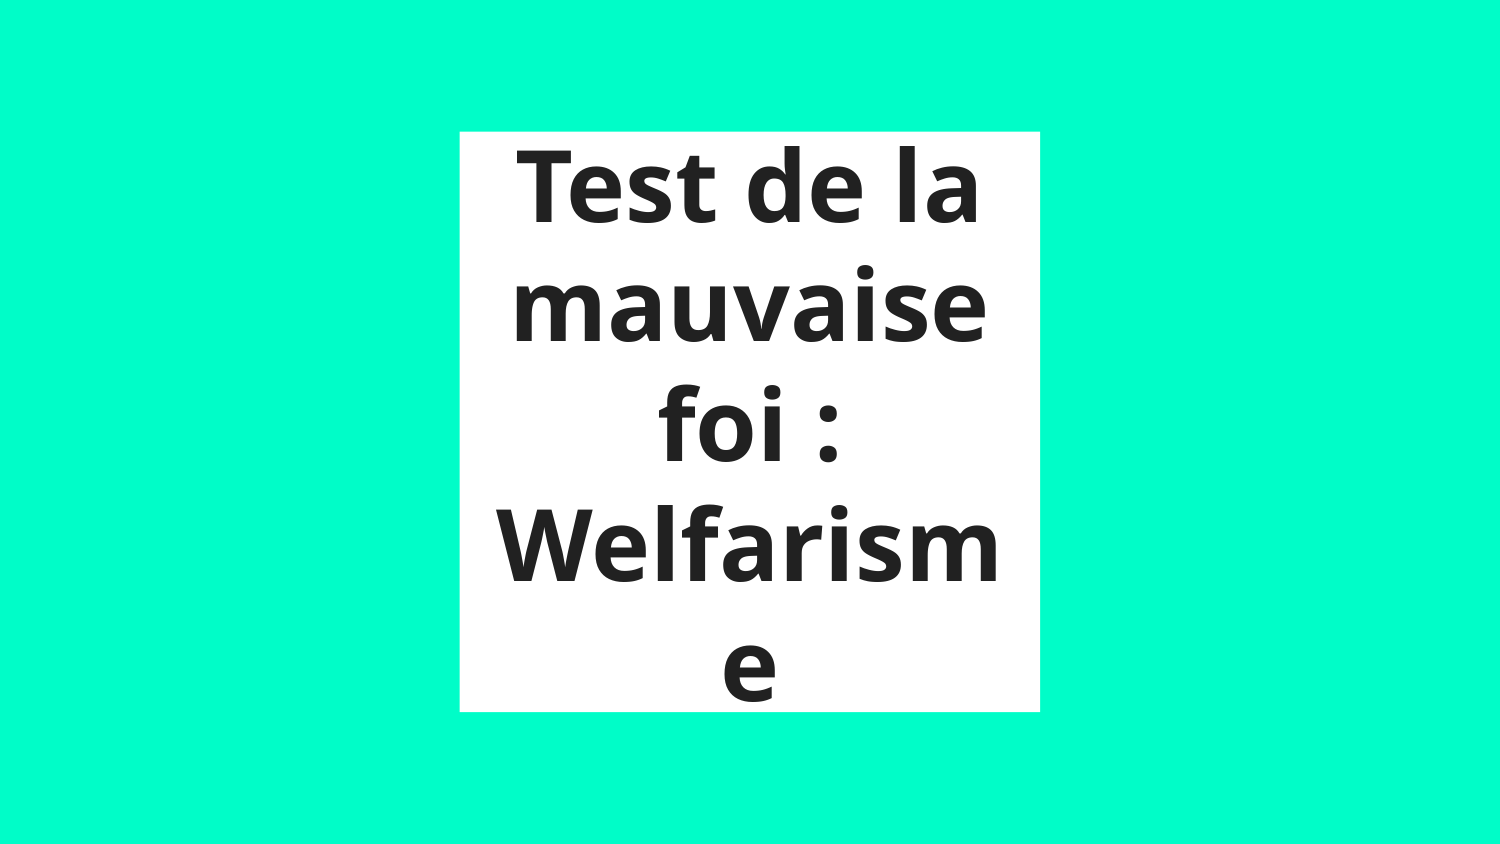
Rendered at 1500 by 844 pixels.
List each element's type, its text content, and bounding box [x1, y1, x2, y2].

title Test de la mauvaise foi : Welfarisme [459, 131, 1041, 713]
